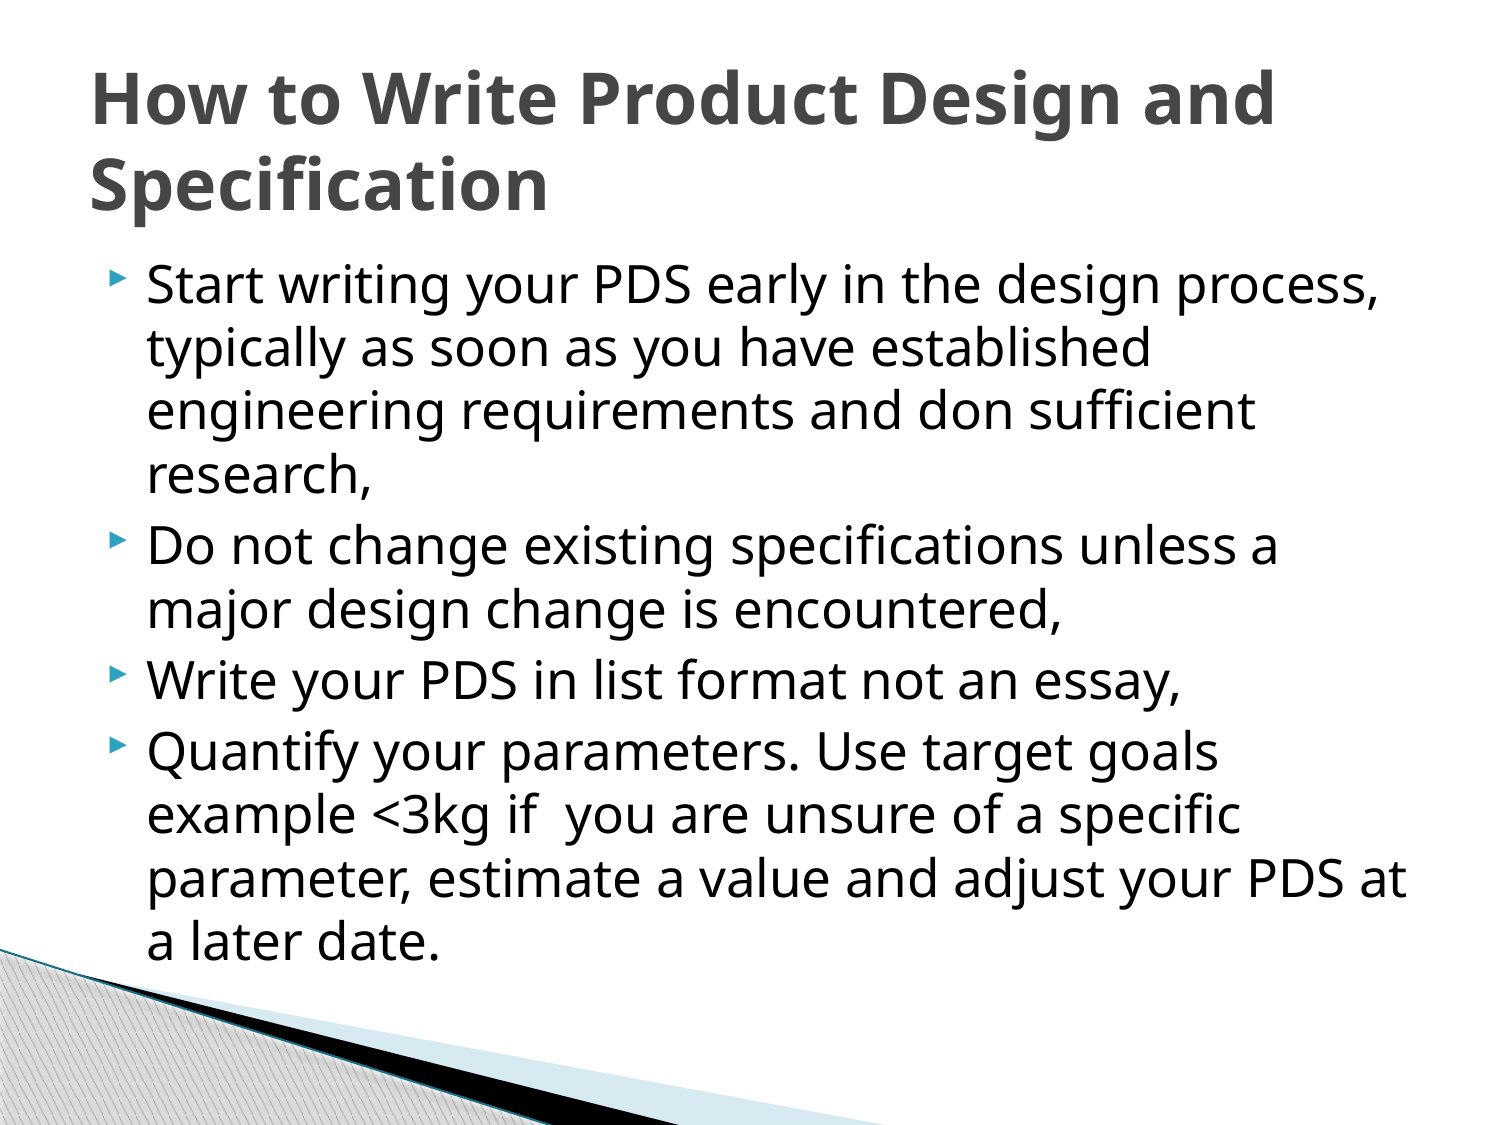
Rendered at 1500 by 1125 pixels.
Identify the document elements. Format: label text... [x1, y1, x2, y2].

list Start writing your PDS early in the design process, typically as soon as you have established engineering requirements and don sufficient research, Do not change existing specifications unless a major design change is encountered, Write your PDS in list format not an essay, Quantify your parameters. Use target goals example <3kg if you are unsure of a specific parameter, estimate a value and adjust your PDS at a later date. [75, 243, 1425, 986]
title How to Write Product Design and Specification [75, 45, 1425, 233]
